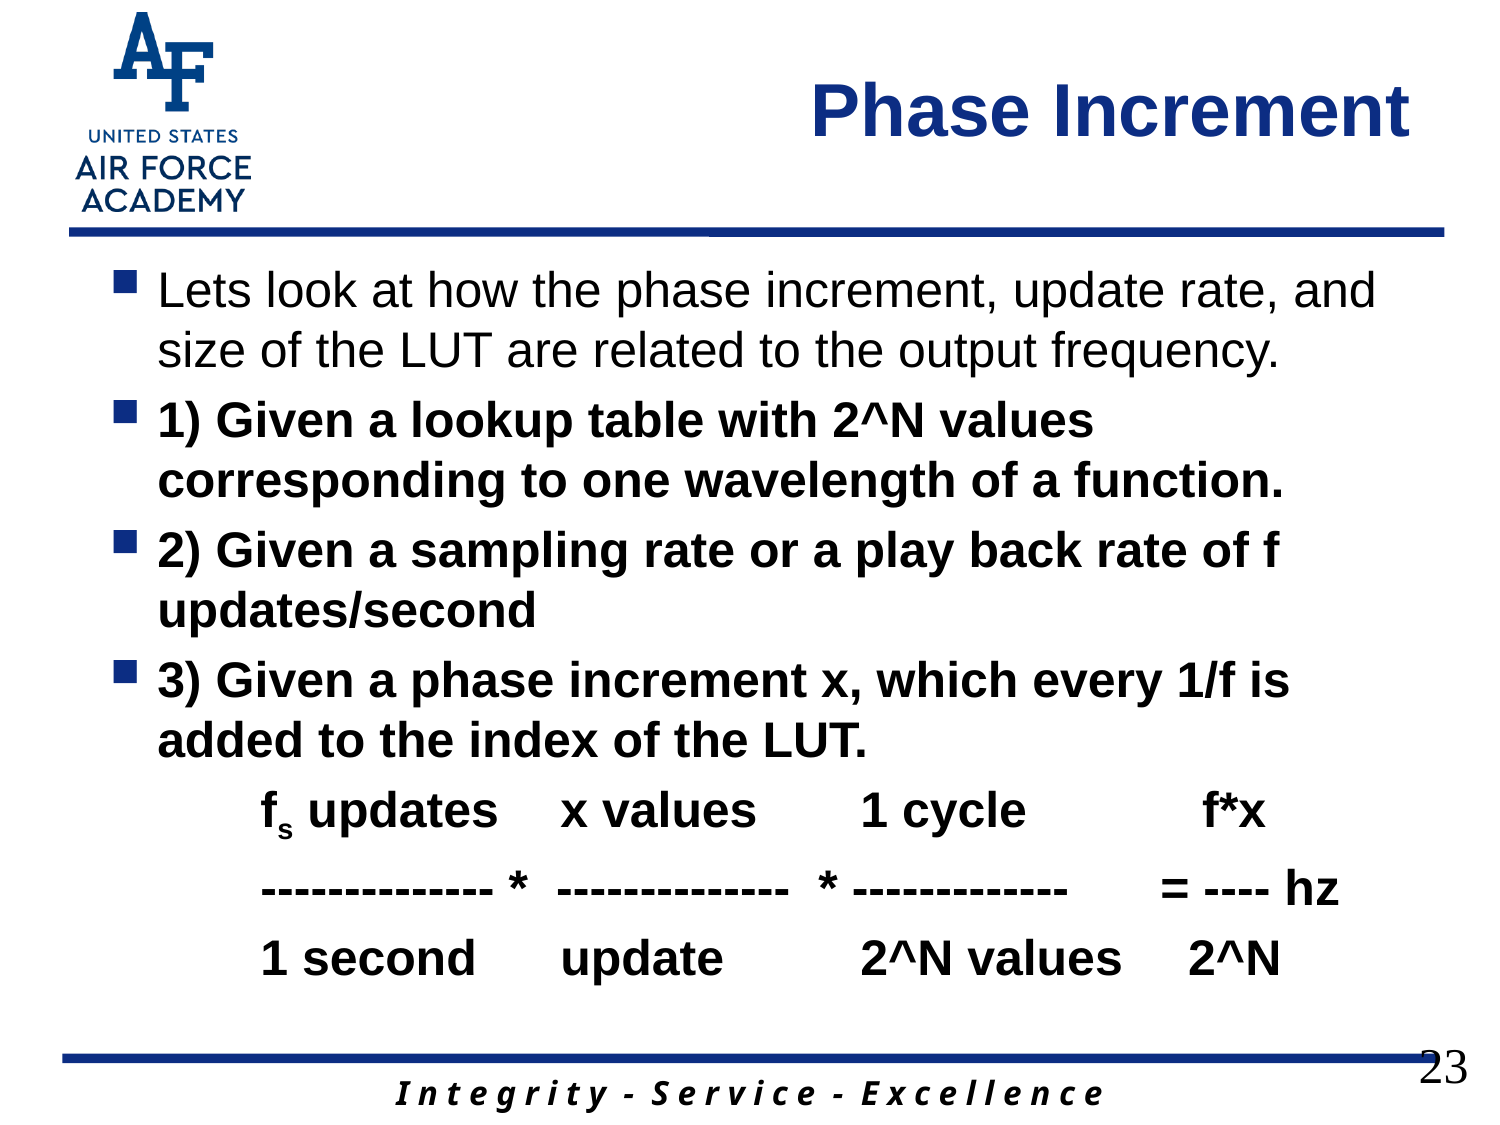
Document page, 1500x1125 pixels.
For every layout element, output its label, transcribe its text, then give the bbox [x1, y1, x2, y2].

title Phase Increment [313, 12, 1427, 201]
list Lets look at how the phase increment, update rate, and size of the LUT are related to the output frequency. 1) Given a lookup table with 2^N values corresponding to one wavelength of a function. 2) Given a sampling rate or a play back rate of f updates/second 3) Given a phase increment x, which every 1/f is added to the index of the LUT. fs updates x values 1 cycle f*x -------------- * -------------- * ------------- = ---- hz 1 second update 2^N values 2^N [95, 249, 1430, 960]
slide_number 23 [1133, 1025, 1484, 1105]
picture [75, 12, 251, 212]
